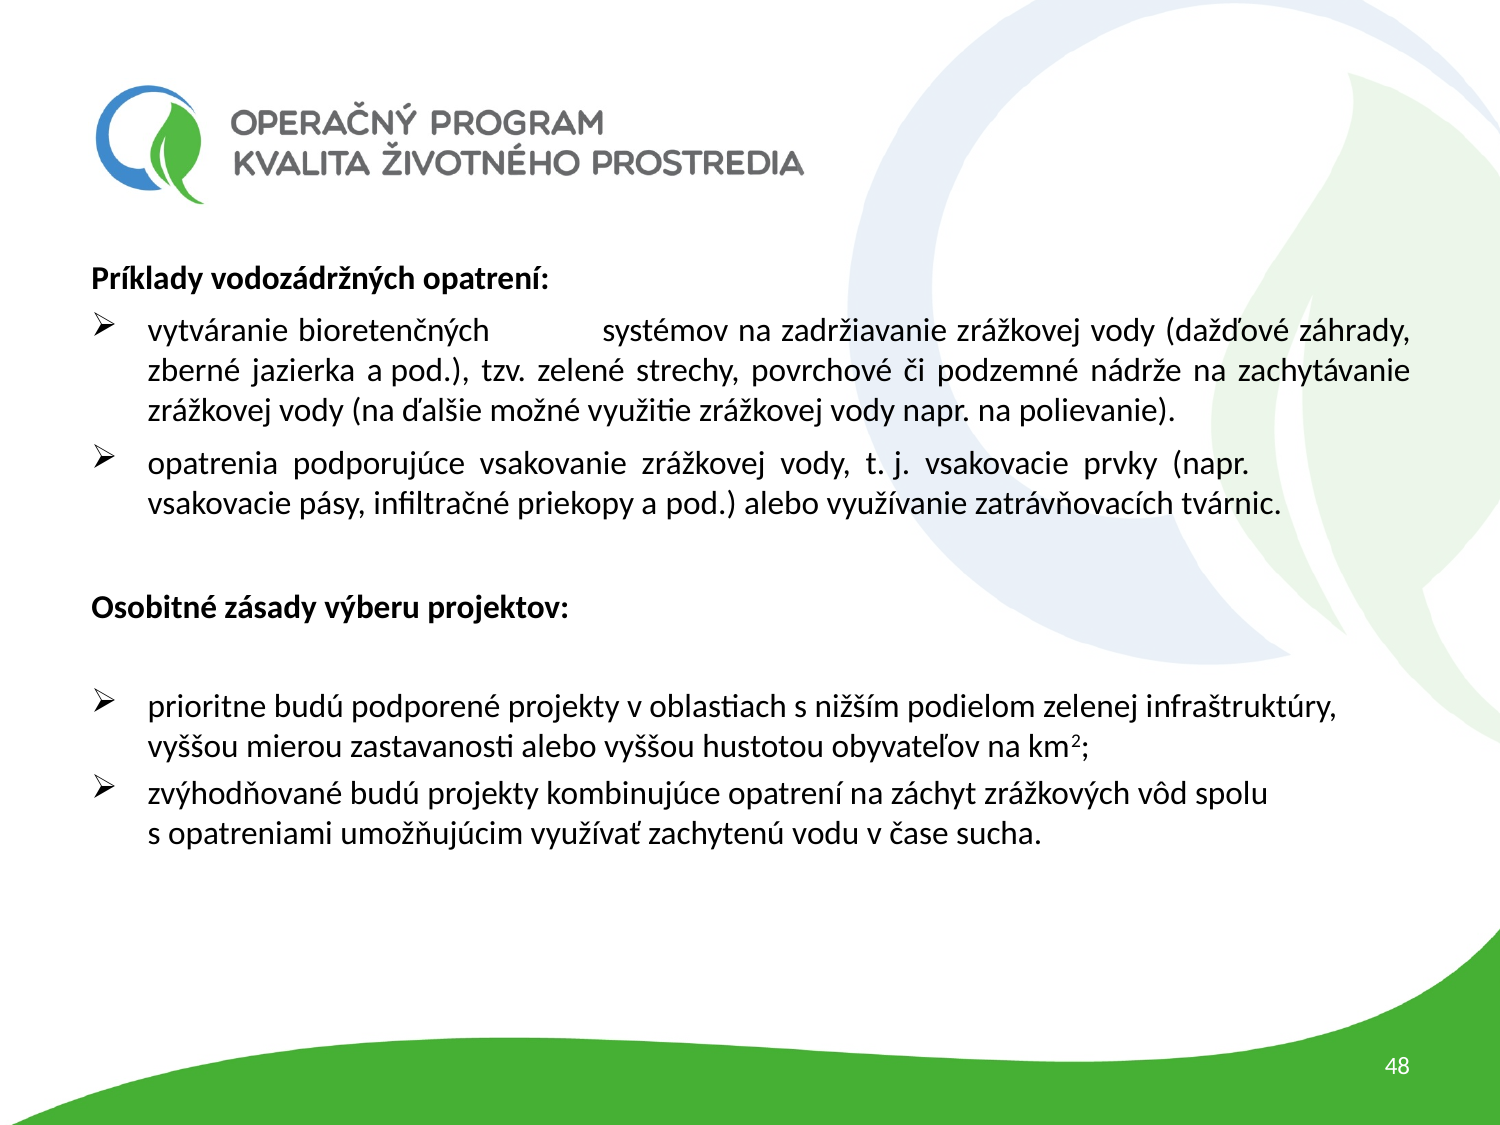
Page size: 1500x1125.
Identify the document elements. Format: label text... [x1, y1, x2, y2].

picture [0, 889, 1500, 1125]
list Príklady vodozádržných opatrení: vytváranie bioretenčných systémov na zadržiavanie zrážkovej vody (dažďové záhrady, zberné jazierka a pod.), tzv. zelené strechy, povrchové či podzemné nádrže na zachytávanie zrážkovej vody (na ďalšie možné využitie zrážkovej vody napr. na polievanie). opatrenia podporujúce vsakovanie zrážkovej vody, t. j. vsakovacie prvky (napr. vsakovacie pásy, infiltračné priekopy a pod.) alebo využívanie zatrávňovacích tvárnic. Osobitné zásady výberu projektov: prioritne budú podporené projekty v oblastiach s nižším podielom zelenej infraštruktúry, vyššou mierou zastavanosti alebo vyššou hustotou obyvateľov na km2; zvýhodňované budú projekty kombinujúce opatrení na záchyt zrážkových vôd spolu s opatreniami umožňujúcim využívať zachytenú vodu v čase sucha. [76, 196, 1427, 1012]
slide_number 48 [1074, 1042, 1425, 1103]
picture [88, 78, 805, 196]
